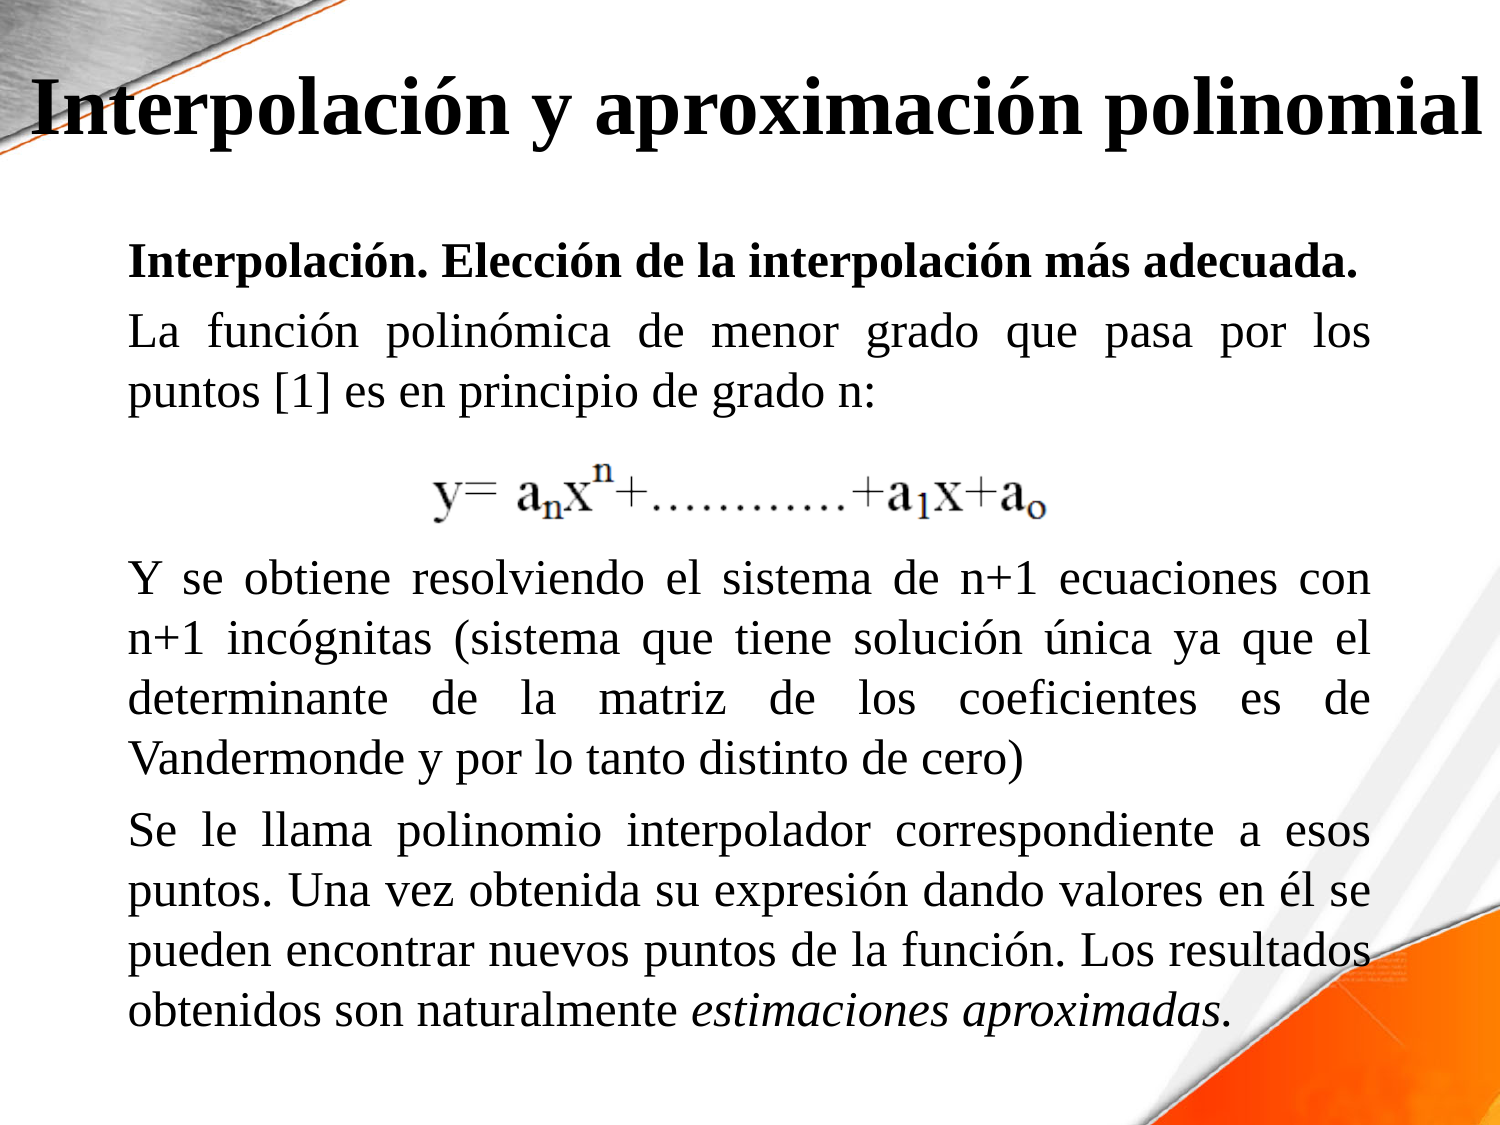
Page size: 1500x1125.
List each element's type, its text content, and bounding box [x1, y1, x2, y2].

list Interpolación. Elección de la interpolación más adecuada. La función polinómica de menor grado que pasa por los puntos [1] es en principio de grado n: Y se obtiene resolviendo el sistema de n+1 ecuaciones con n+1 incógnitas (sistema que tiene solución única ya que el determinante de la matriz de los coeficientes es de Vandermonde y por lo tanto distinto de cero) Se le llama polinomio interpolador correspondiente a esos puntos. Una vez obtenida su expresión dando valores en él se pueden encontrar nuevos puntos de la función. Los resultados obtenidos son naturalmente estimaciones aproximadas. [112, 219, 1388, 1071]
picture [0, 195, 1500, 1125]
picture [0, 0, 1500, 7]
title Interpolación y aproximación polinomial [0, 7, 1500, 195]
